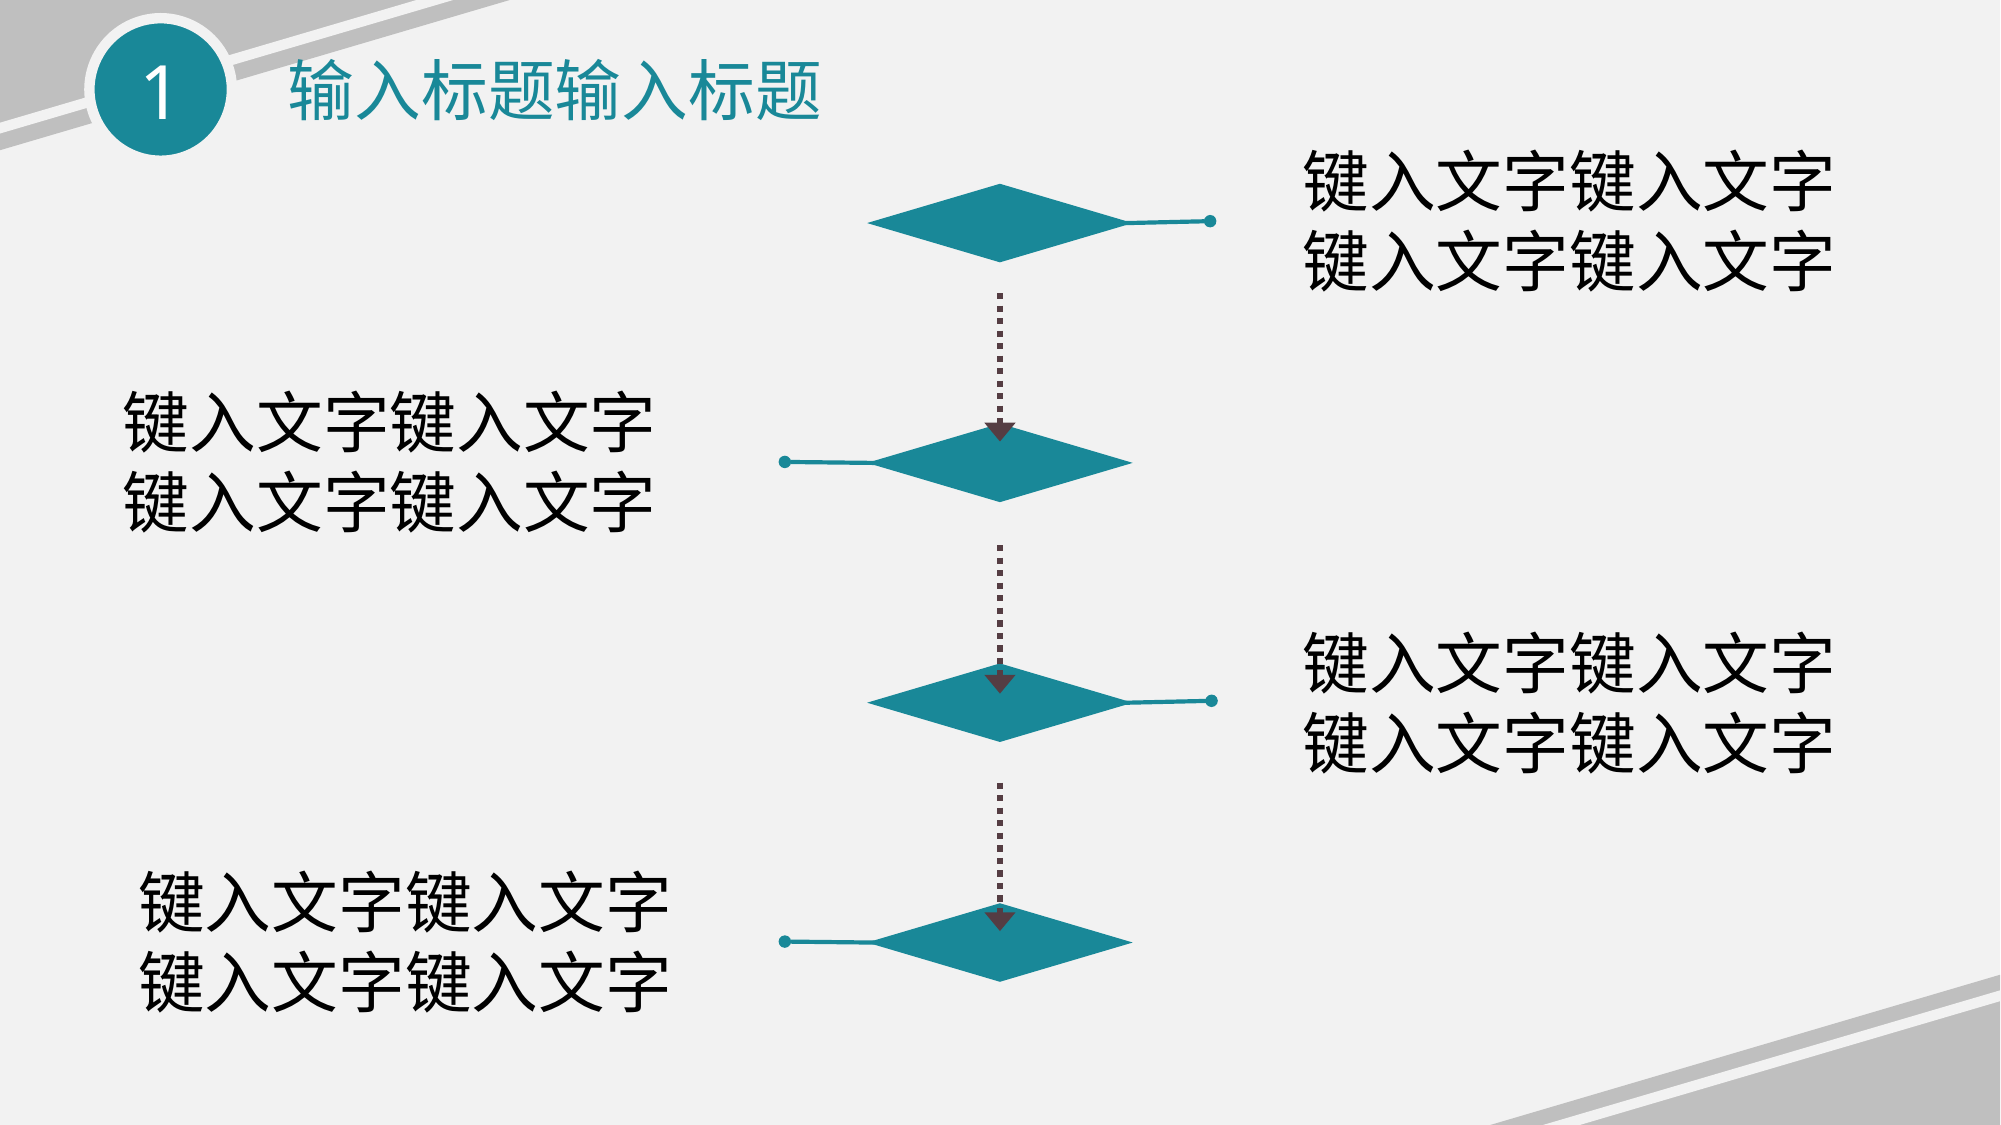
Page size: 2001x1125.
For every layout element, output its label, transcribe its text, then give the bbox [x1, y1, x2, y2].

text_box [875, 904, 1129, 981]
text_box [875, 428, 1129, 502]
text_box 键入文字键入文字键入文字键入文字 [1287, 614, 1865, 789]
text_box 键入文字键入文字键入文字键入文字 [1287, 132, 1865, 308]
text_box [870, 664, 1125, 741]
text_box 输入标题输入标题 [273, 41, 1127, 137]
text_box 键入文字键入文字键入文字键入文字 [108, 373, 685, 549]
text_box [870, 184, 1125, 262]
text_box 键入文字键入文字键入文字键入文字 [123, 853, 700, 1028]
